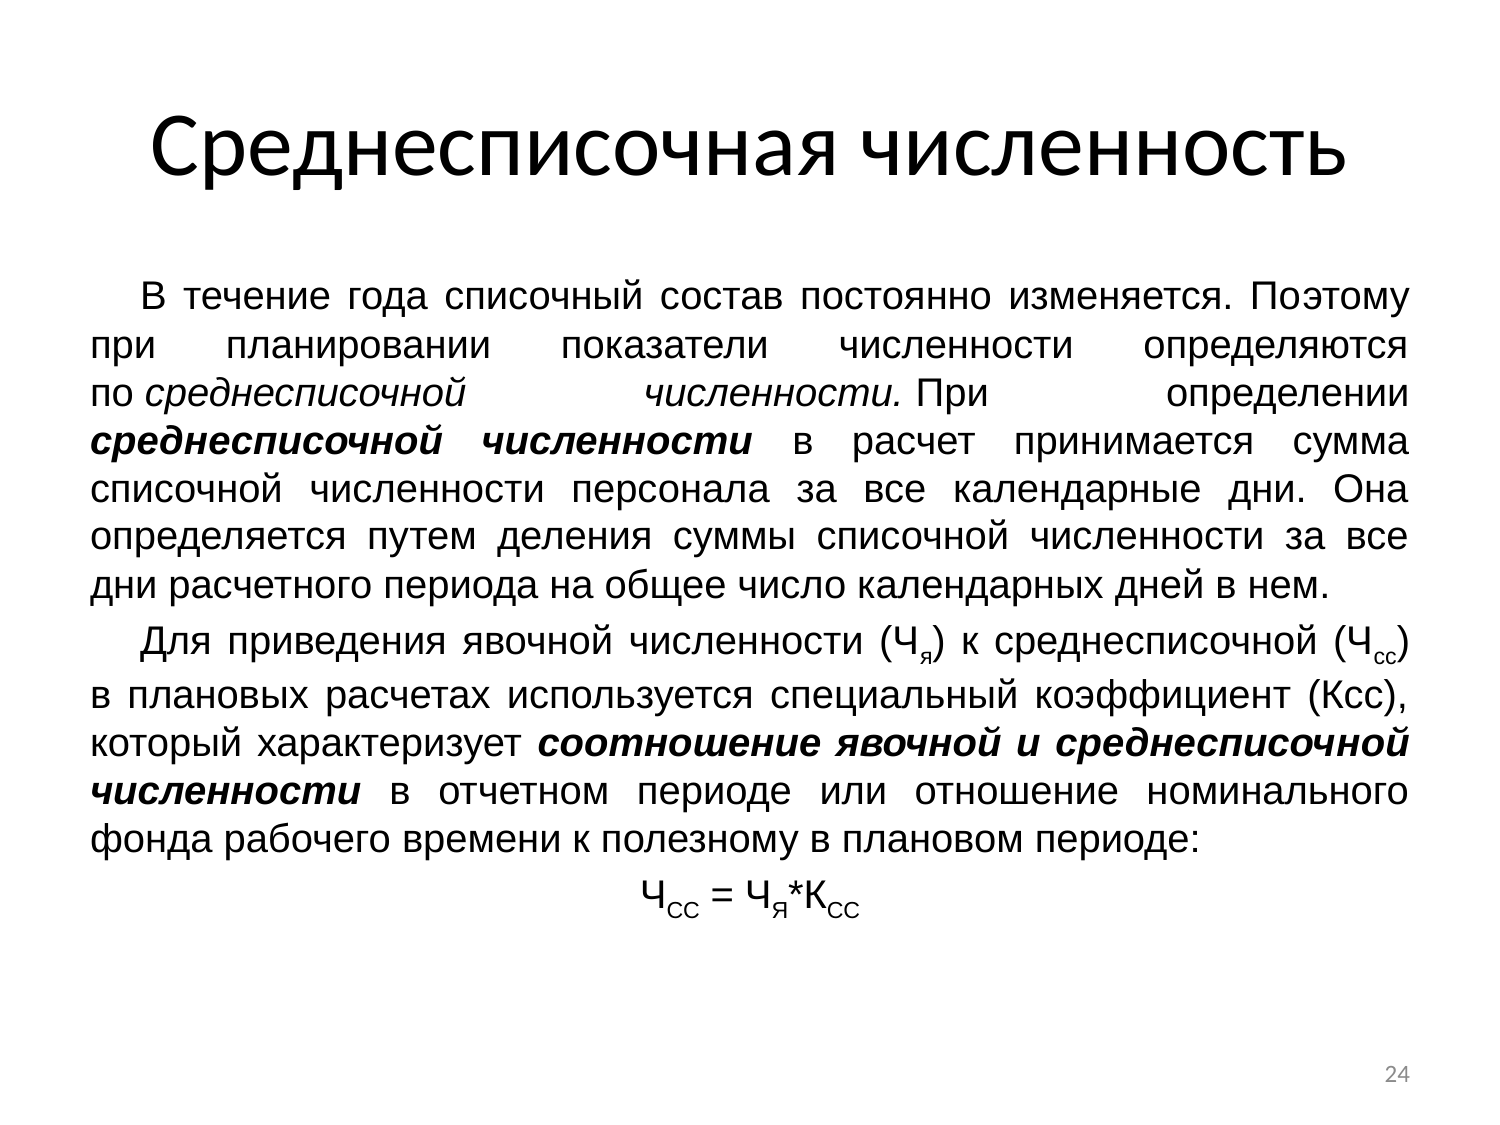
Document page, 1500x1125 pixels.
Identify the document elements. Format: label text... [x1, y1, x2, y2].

title Среднесписочная численность [75, 45, 1425, 233]
list В течение года списочный состав постоянно изменяется. По­этому при планировании показатели численности определяются по среднесписочной численности. При определении среднесписочной численности в расчет принимается сумма списочной чис­ленности персонала за все календарные дни. Она определяется пу­тем деления суммы списочной численности за все дни расчетного периода на общее число календарных дней в нем. Для приведения явочной численности (Чя) к среднесписочной (Чсс) в плановых расчетах используется специальный коэффициент (Ксс), который характеризует соотношение явочной и среднесписоч­ной численности в отчетном периоде или отношение номинального фонда рабочего времени к полезному в плановом периоде: ЧСС = ЧЯ*КСС [75, 262, 1425, 1005]
slide_number 24 [1074, 1042, 1425, 1103]
